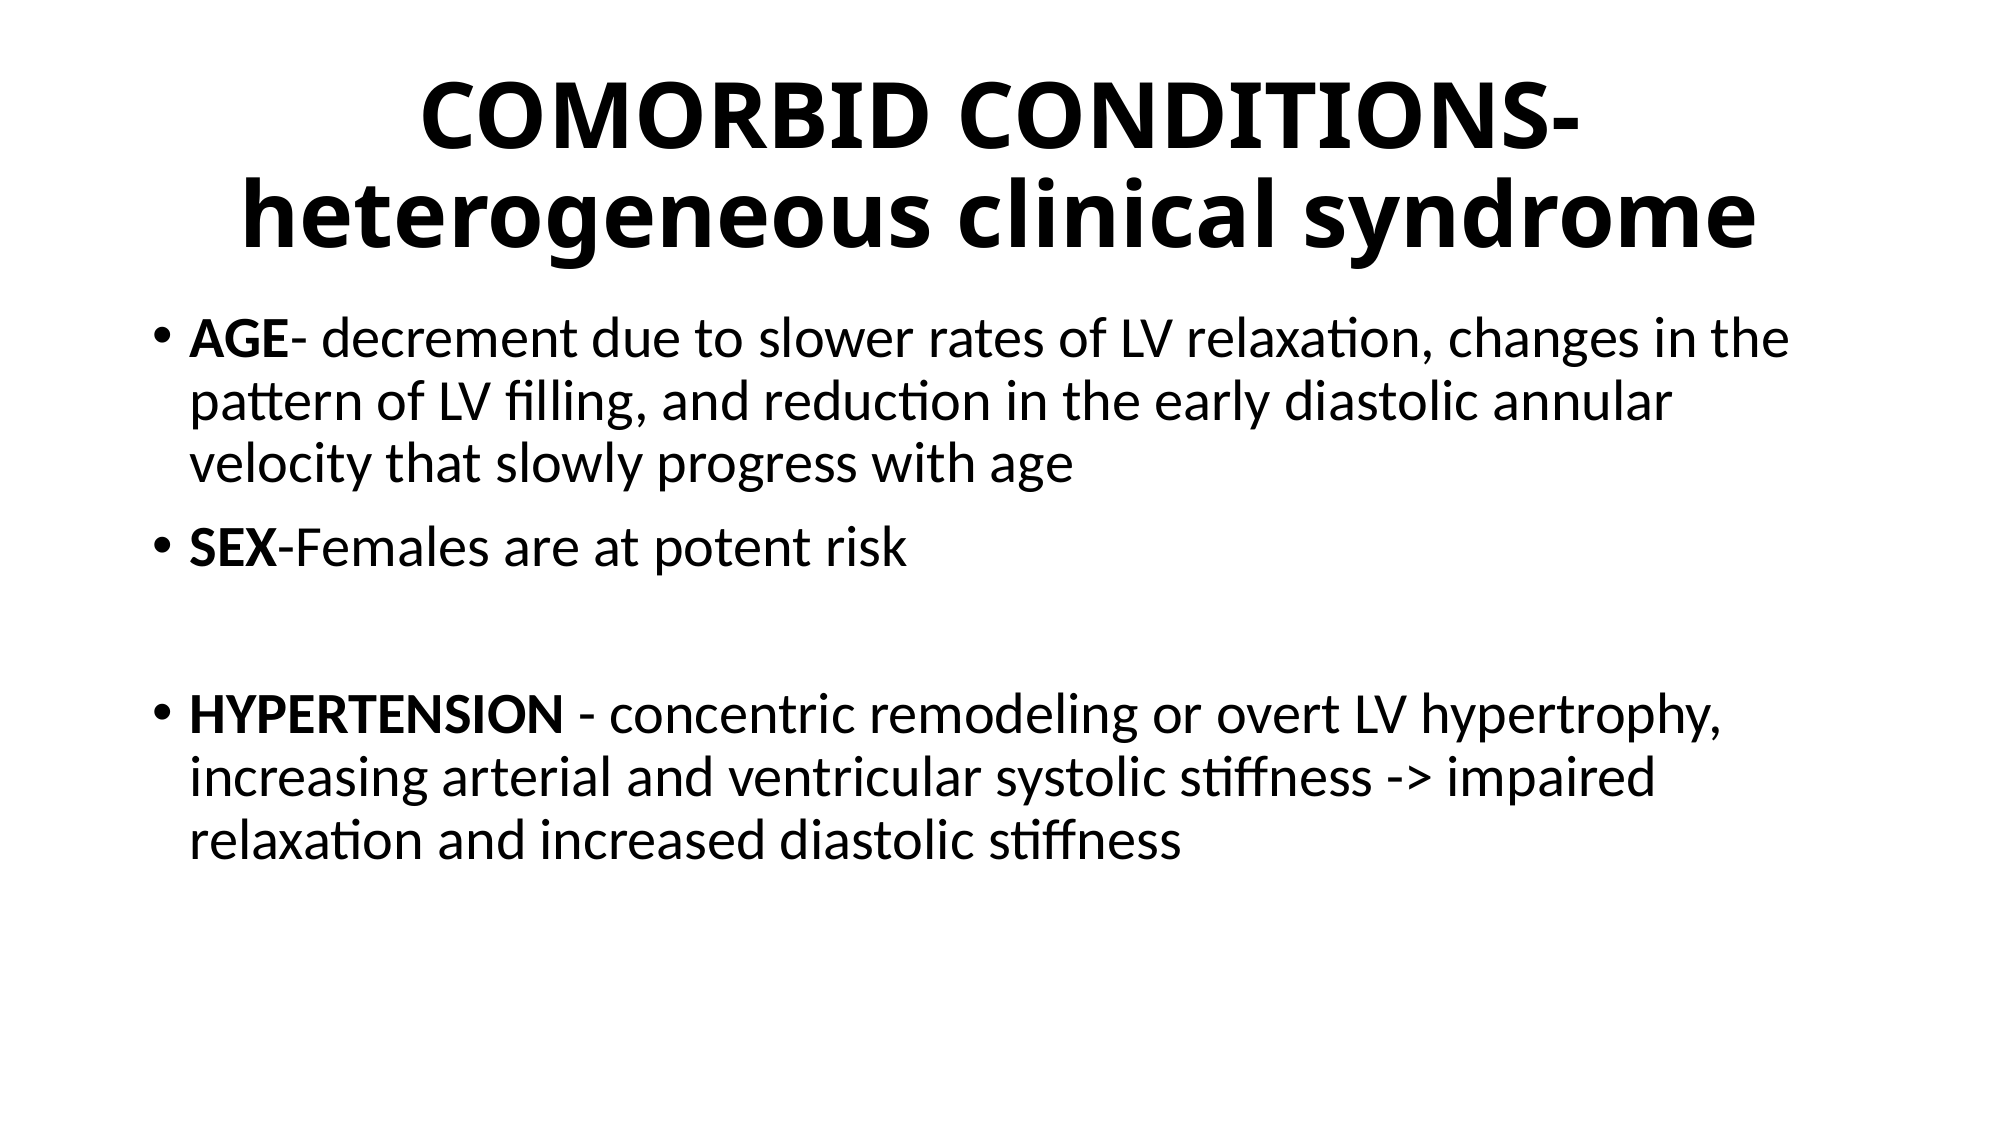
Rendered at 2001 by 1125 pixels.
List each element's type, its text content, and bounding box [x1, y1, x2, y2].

title COMORBID CONDITIONS- heterogeneous clinical syndrome [137, 59, 1863, 278]
list AGE- decrement due to slower rates of LV relaxation, changes in the pattern of LV filling, and reduction in the early diastolic annular velocity that slowly progress with age SEX-Females are at potent risk HYPERTENSION - concentric remodeling or overt LV hypertrophy, increasing arterial and ventricular systolic stiffness -> impaired relaxation and increased diastolic stiffness [137, 299, 1863, 1014]
